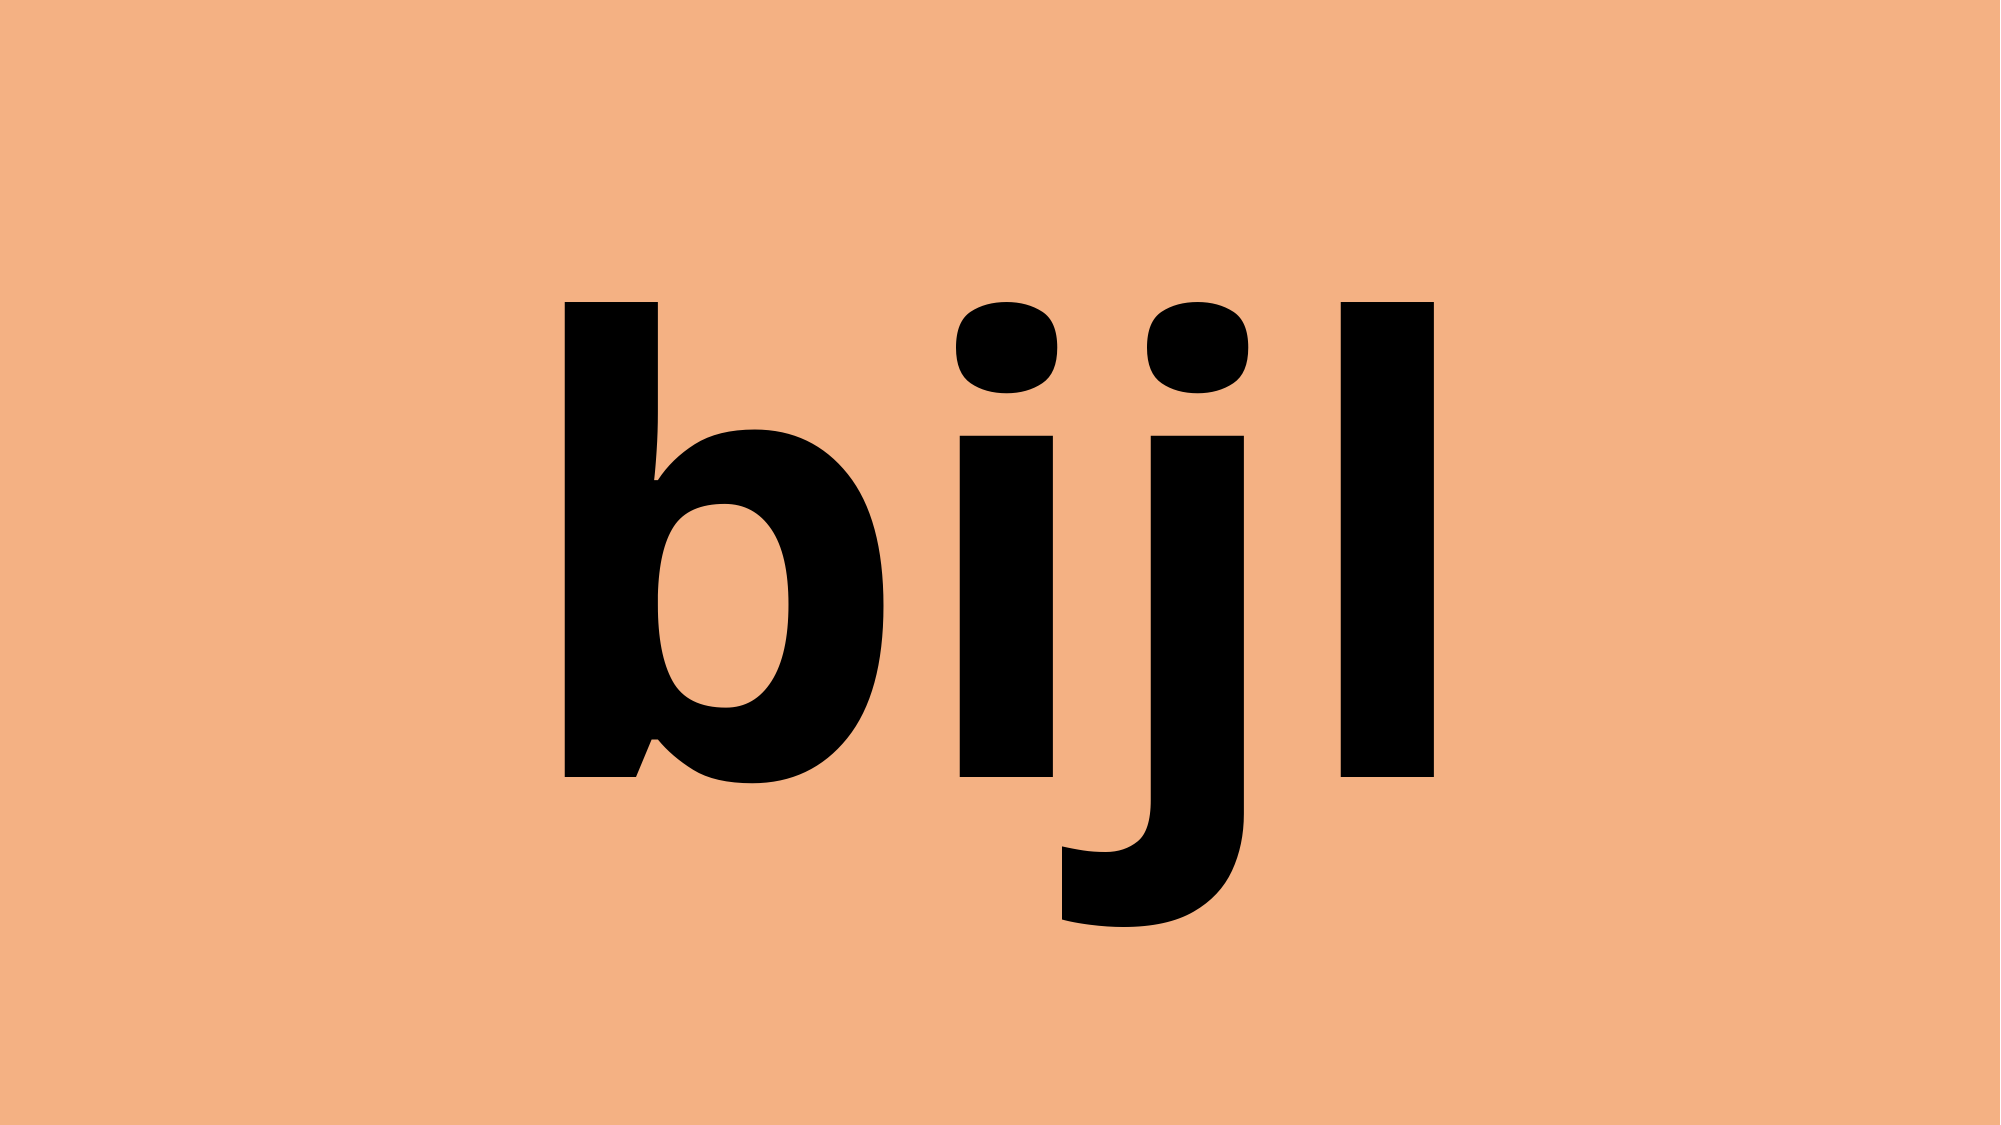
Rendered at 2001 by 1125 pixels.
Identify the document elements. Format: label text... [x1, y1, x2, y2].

title bijl [137, 466, 1863, 684]
